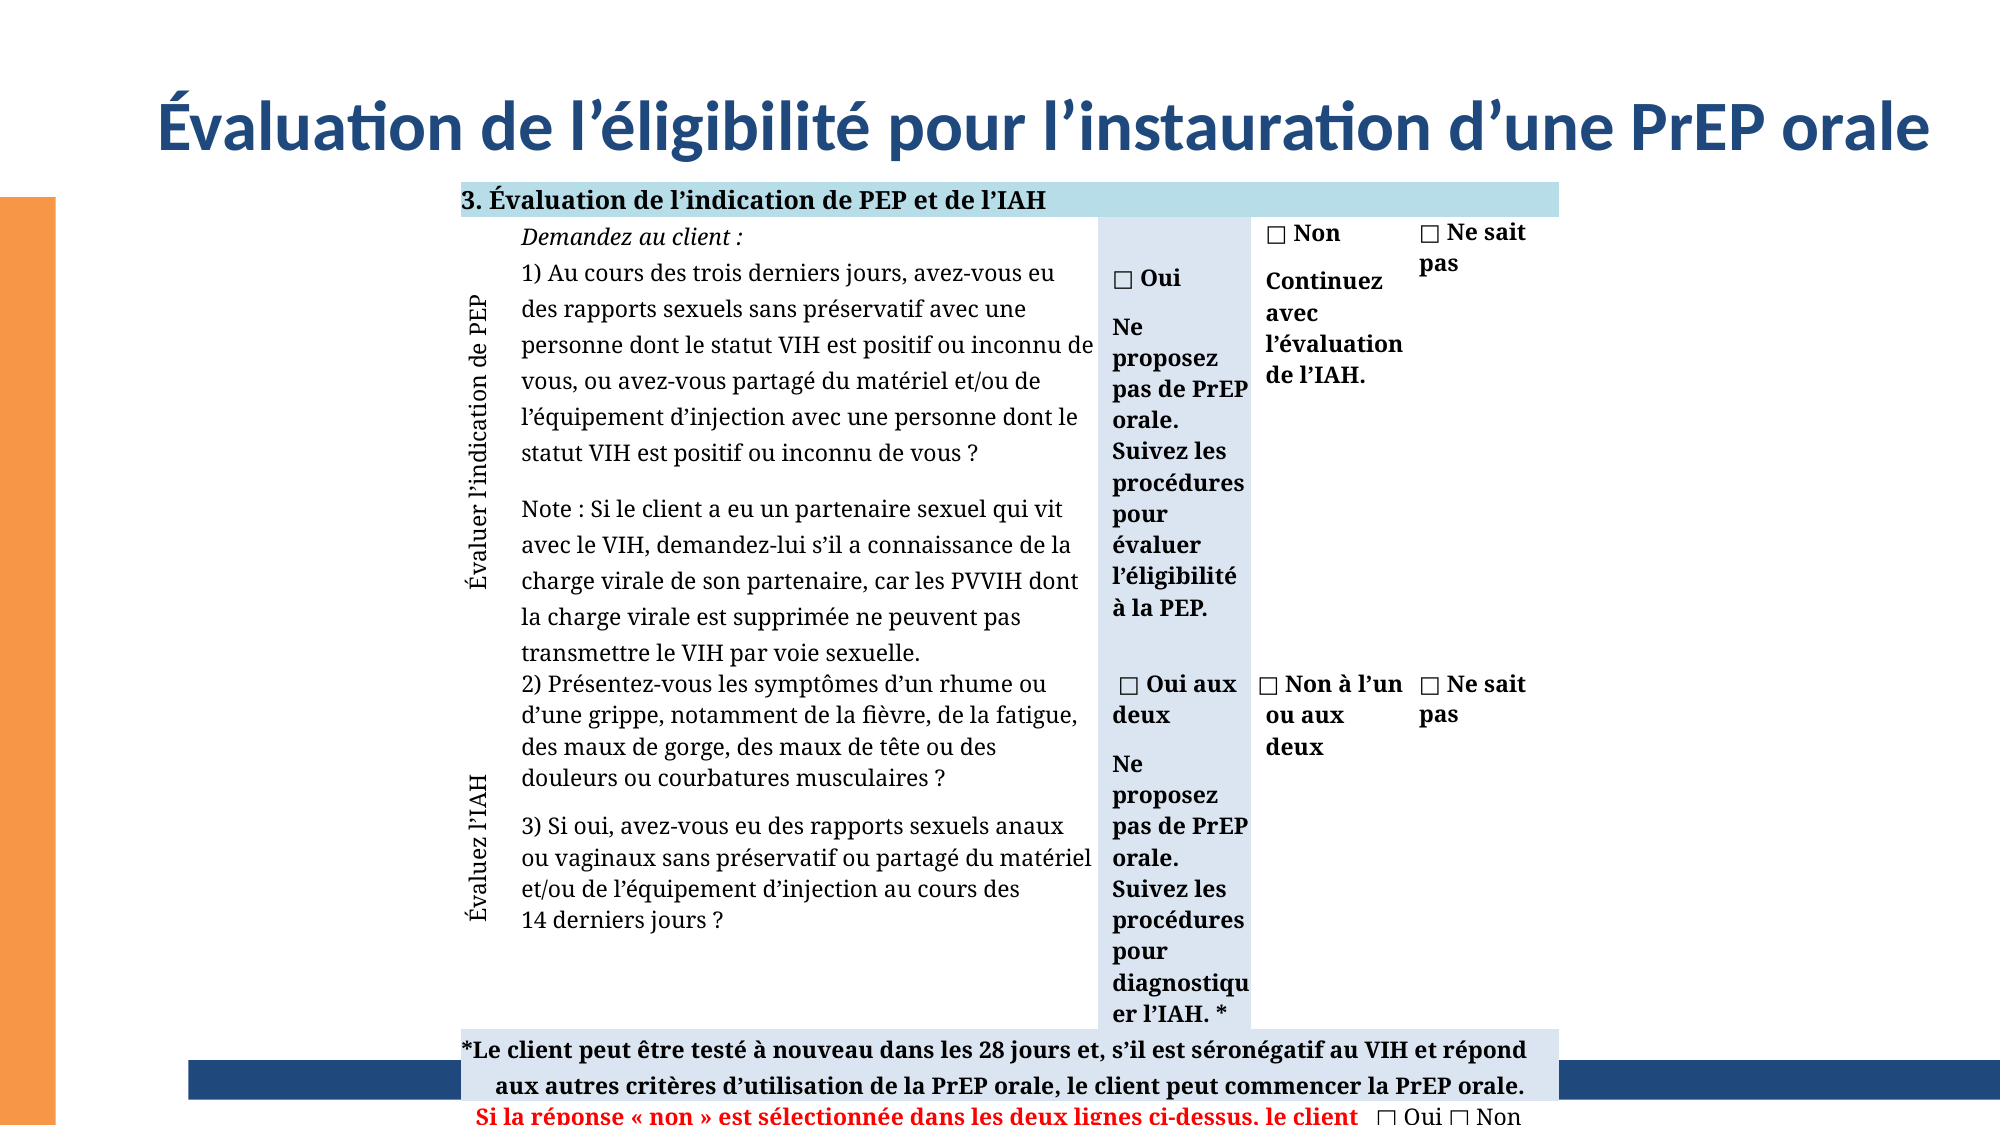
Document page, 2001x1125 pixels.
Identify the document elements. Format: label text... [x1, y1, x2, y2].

table_cell □ Oui □ Non [1361, 1101, 1559, 1125]
table_cell Si la réponse « non » est sélectionnée dans les deux lignes ci-dessus, le client n’est pas indiqué pour la PEP et n’est pas suspecté d’avoir une IAH. A-t-on confirmé que le client n’est pas indiqué pour la PEP et qu’il n’y a pas de suspicion d’IAH ? [461, 1101, 1361, 1125]
table_cell 2) Présentez-vous les symptômes d’un rhume ou d’une grippe, notamment de la fièvre, de la fatigue, des maux de gorge, des maux de tête ou des douleurs ou courbatures musculaires ? 3) Si oui, avez-vous eu des rapports sexuels anaux ou vaginaux sans préservatif ou partagé du matériel et/ou de l’équipement d’injection au cours des 14 derniers jours ? [507, 668, 1098, 1029]
table_cell □ Oui aux deux Ne proposez pas de PrEP orale. Suivez les procédures pour diagnostiquer l’IAH. * [1098, 668, 1251, 1029]
table_header 3. Évaluation de l’indication de PEP et de l’IAH [461, 182, 1559, 217]
table_cell Évaluer l’indication de PEP [461, 217, 507, 668]
table_cell □ Non à l’un ou aux deux [1251, 668, 1405, 1029]
table_cell □ Non Continuez avec l’évaluation de l’IAH. [1251, 217, 1405, 668]
table_cell □ Oui Ne proposez pas de PrEP orale. Suivez les procédures pour évaluer l’éligibilité à la PEP. [1098, 217, 1251, 668]
title Évaluation de l’éligibilité pour l’instauration d’une PrEP orale [142, 52, 1960, 193]
table_cell □ Ne sait pas [1405, 217, 1559, 668]
table_cell □ Ne sait pas [1405, 668, 1559, 1029]
table_cell Demandez au client : 1) Au cours des trois derniers jours, avez-vous eu des rapports sexuels sans préservatif avec une personne dont le statut VIH est positif ou inconnu de vous, ou avez-vous partagé du matériel et/ou de l’équipement d’injection avec une personne dont le statut VIH est positif ou inconnu de vous ? Note : Si le client a eu un partenaire sexuel qui vit avec le VIH, demandez-lui s’il a connaissance de la charge virale de son partenaire, car les PVVIH dont la charge virale est supprimée ne peuvent pas transmettre le VIH par voie sexuelle. [507, 217, 1098, 668]
table_cell *Le client peut être testé à nouveau dans les 28 jours et, s’il est séronégatif au VIH et répond aux autres critères d’utilisation de la PrEP orale, le client peut commencer la PrEP orale. [461, 1029, 1559, 1101]
table_cell Évaluez l’IAH [461, 668, 507, 1029]
